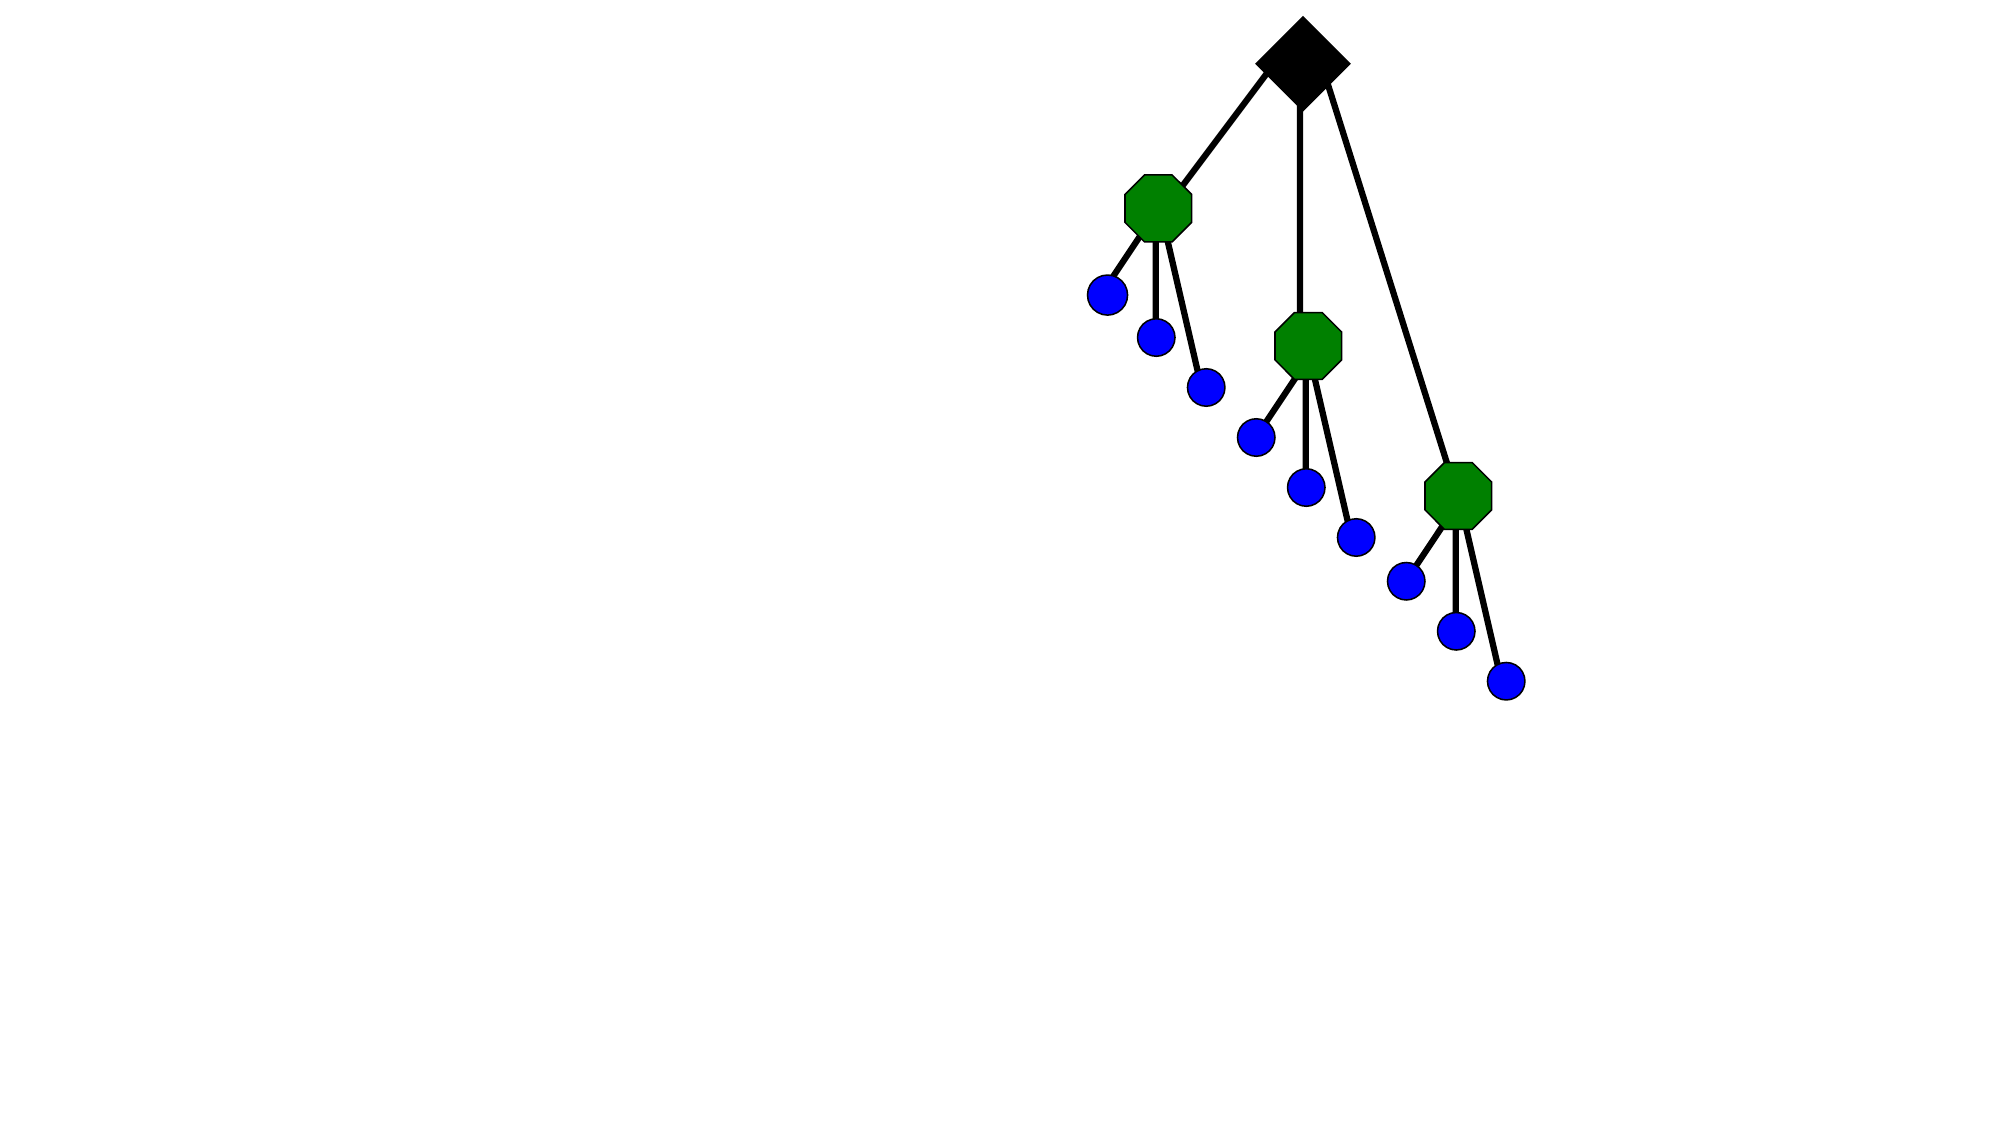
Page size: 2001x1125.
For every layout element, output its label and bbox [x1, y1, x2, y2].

text_box [1087, 275, 1128, 316]
text_box [1487, 662, 1525, 700]
text_box [1275, 312, 1342, 380]
text_box [1337, 518, 1375, 557]
text_box [1256, 16, 1350, 111]
text_box [1137, 318, 1176, 357]
text_box [1237, 418, 1276, 457]
text_box [1437, 612, 1476, 651]
text_box [1125, 174, 1192, 242]
text_box [1387, 562, 1426, 601]
text_box [1187, 368, 1225, 407]
text_box [1425, 462, 1492, 530]
text_box [1287, 468, 1326, 507]
